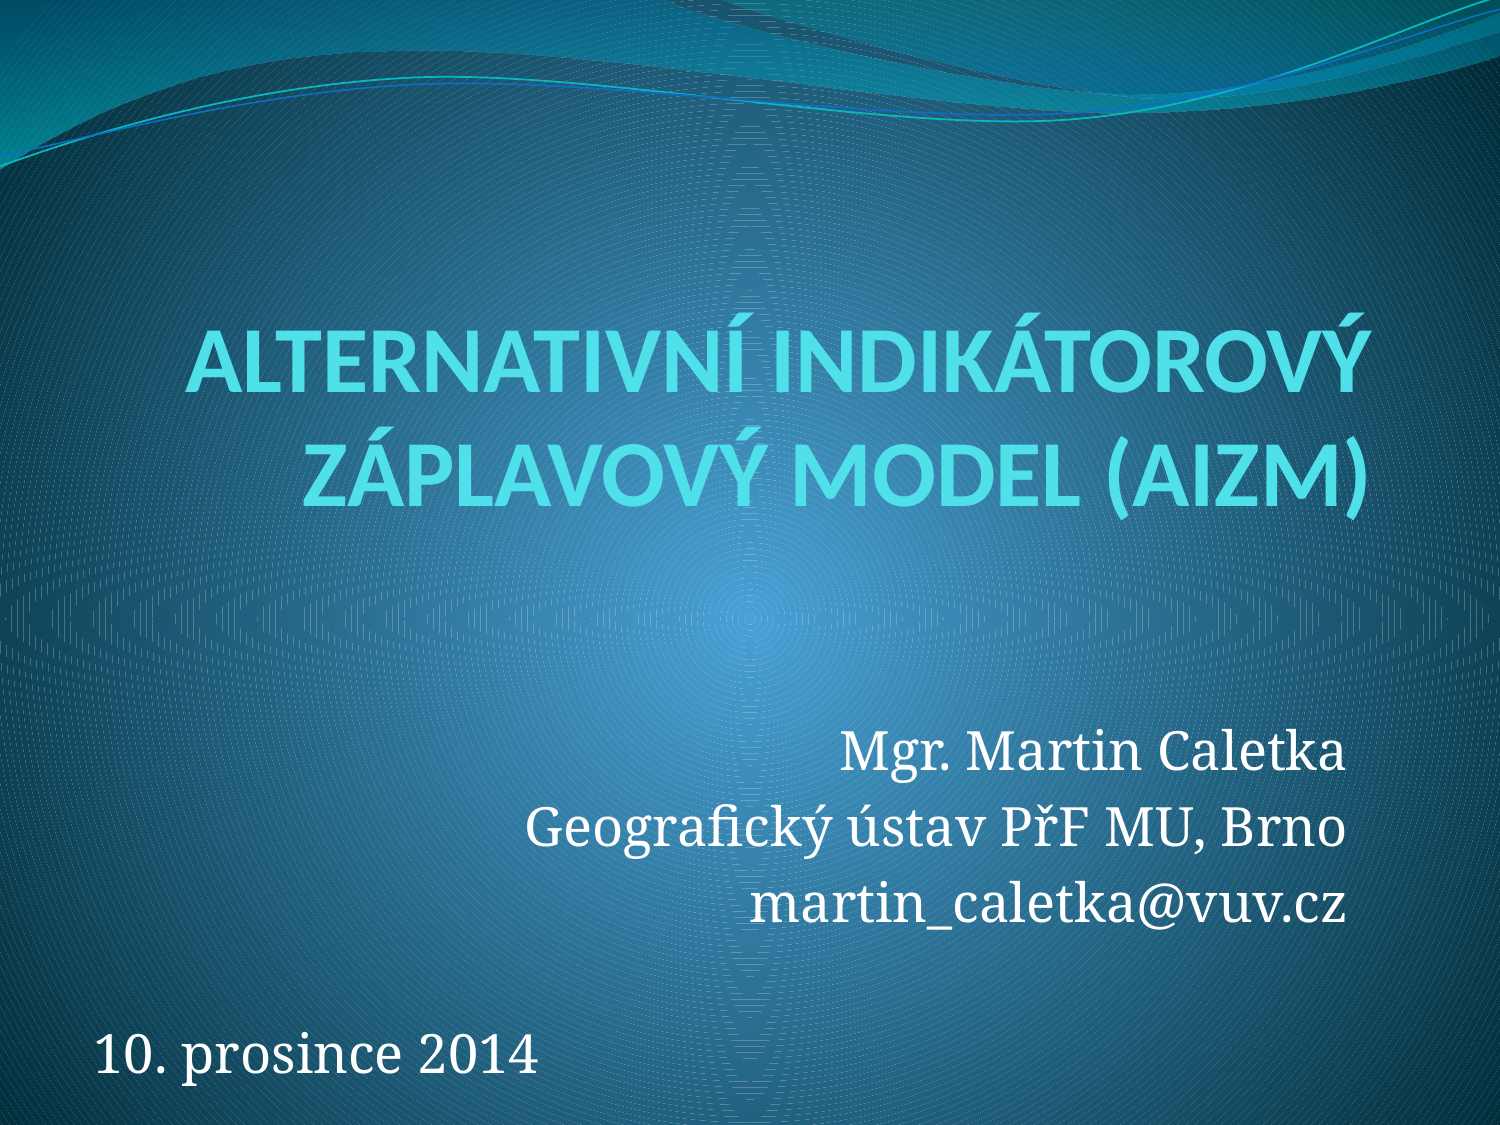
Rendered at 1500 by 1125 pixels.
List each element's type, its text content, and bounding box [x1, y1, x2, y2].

title ALTERNATIVNÍ INDIKÁTOROVÝ ZÁPLAVOVÝ MODEL (AIZM) [87, 224, 1376, 525]
subtitle Mgr. Martin Caletka Geografický ústav PřF MU, Brno martin_caletka@vuv.cz 10. prosince 2014 [93, 632, 1360, 1125]
